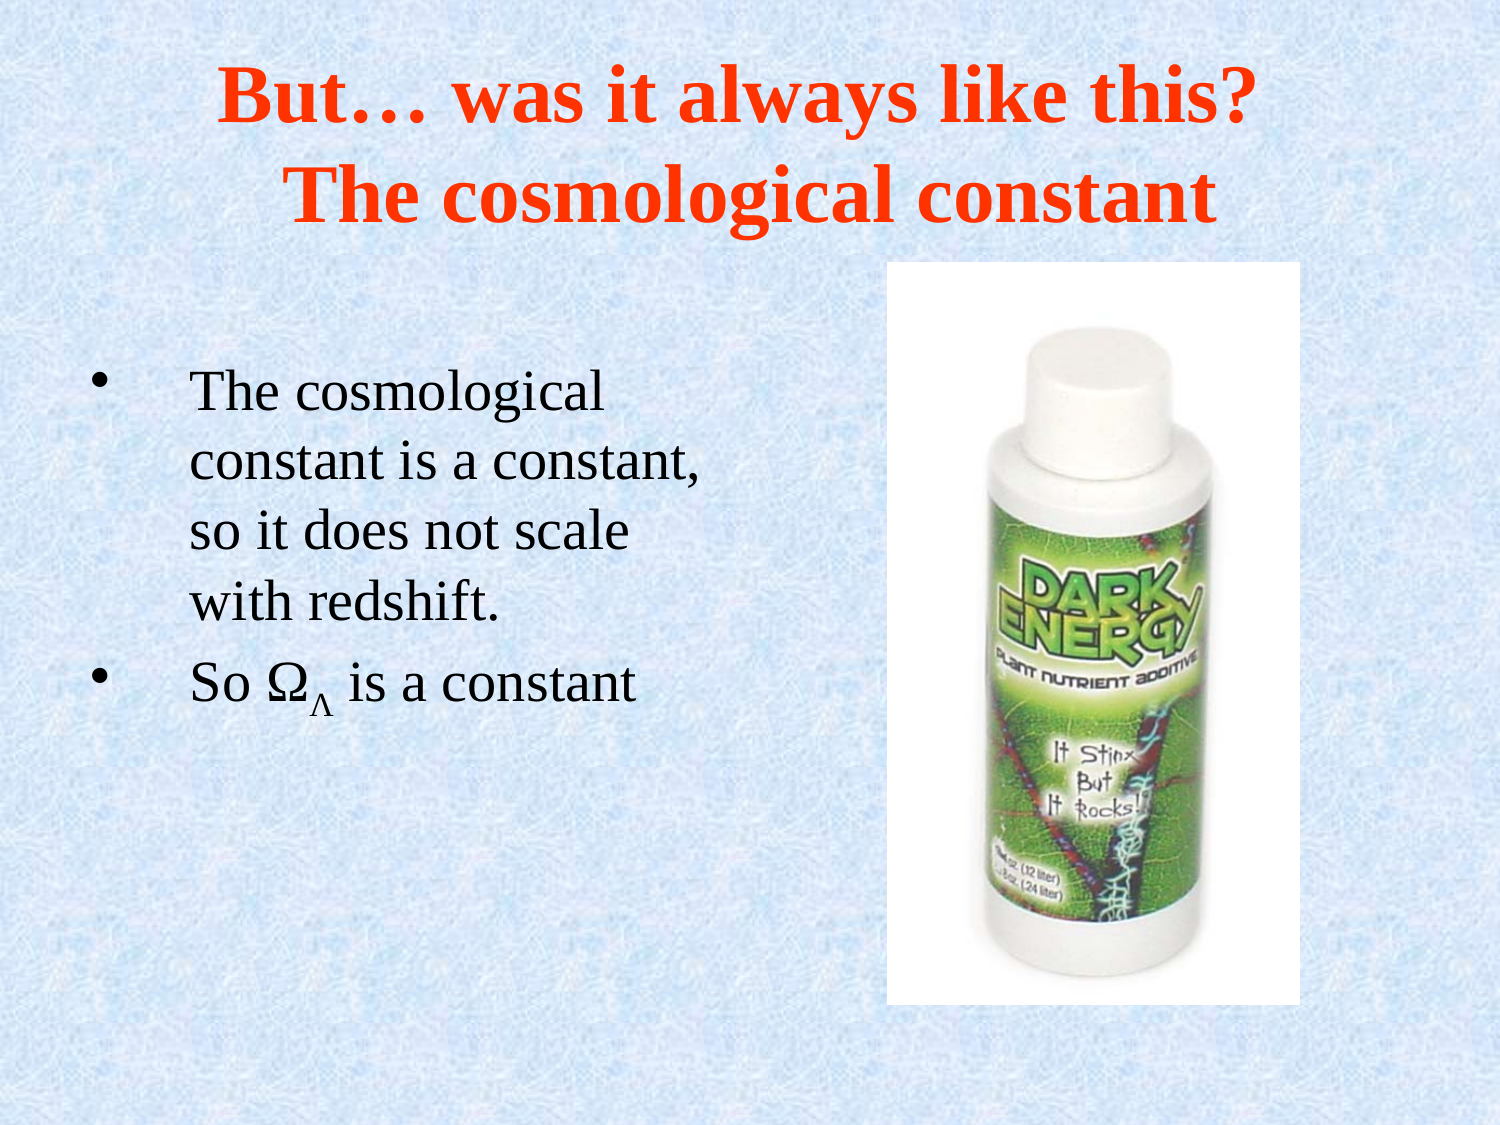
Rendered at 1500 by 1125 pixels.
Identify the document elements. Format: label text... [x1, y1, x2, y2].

picture [0, 0, 1500, 1125]
title But… was it always like this? The cosmological constant [75, 45, 1425, 233]
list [887, 262, 1300, 1006]
list The cosmological constant is a constant, so it does not scale with redshift. So ΩΛ is a constant [75, 262, 738, 1005]
